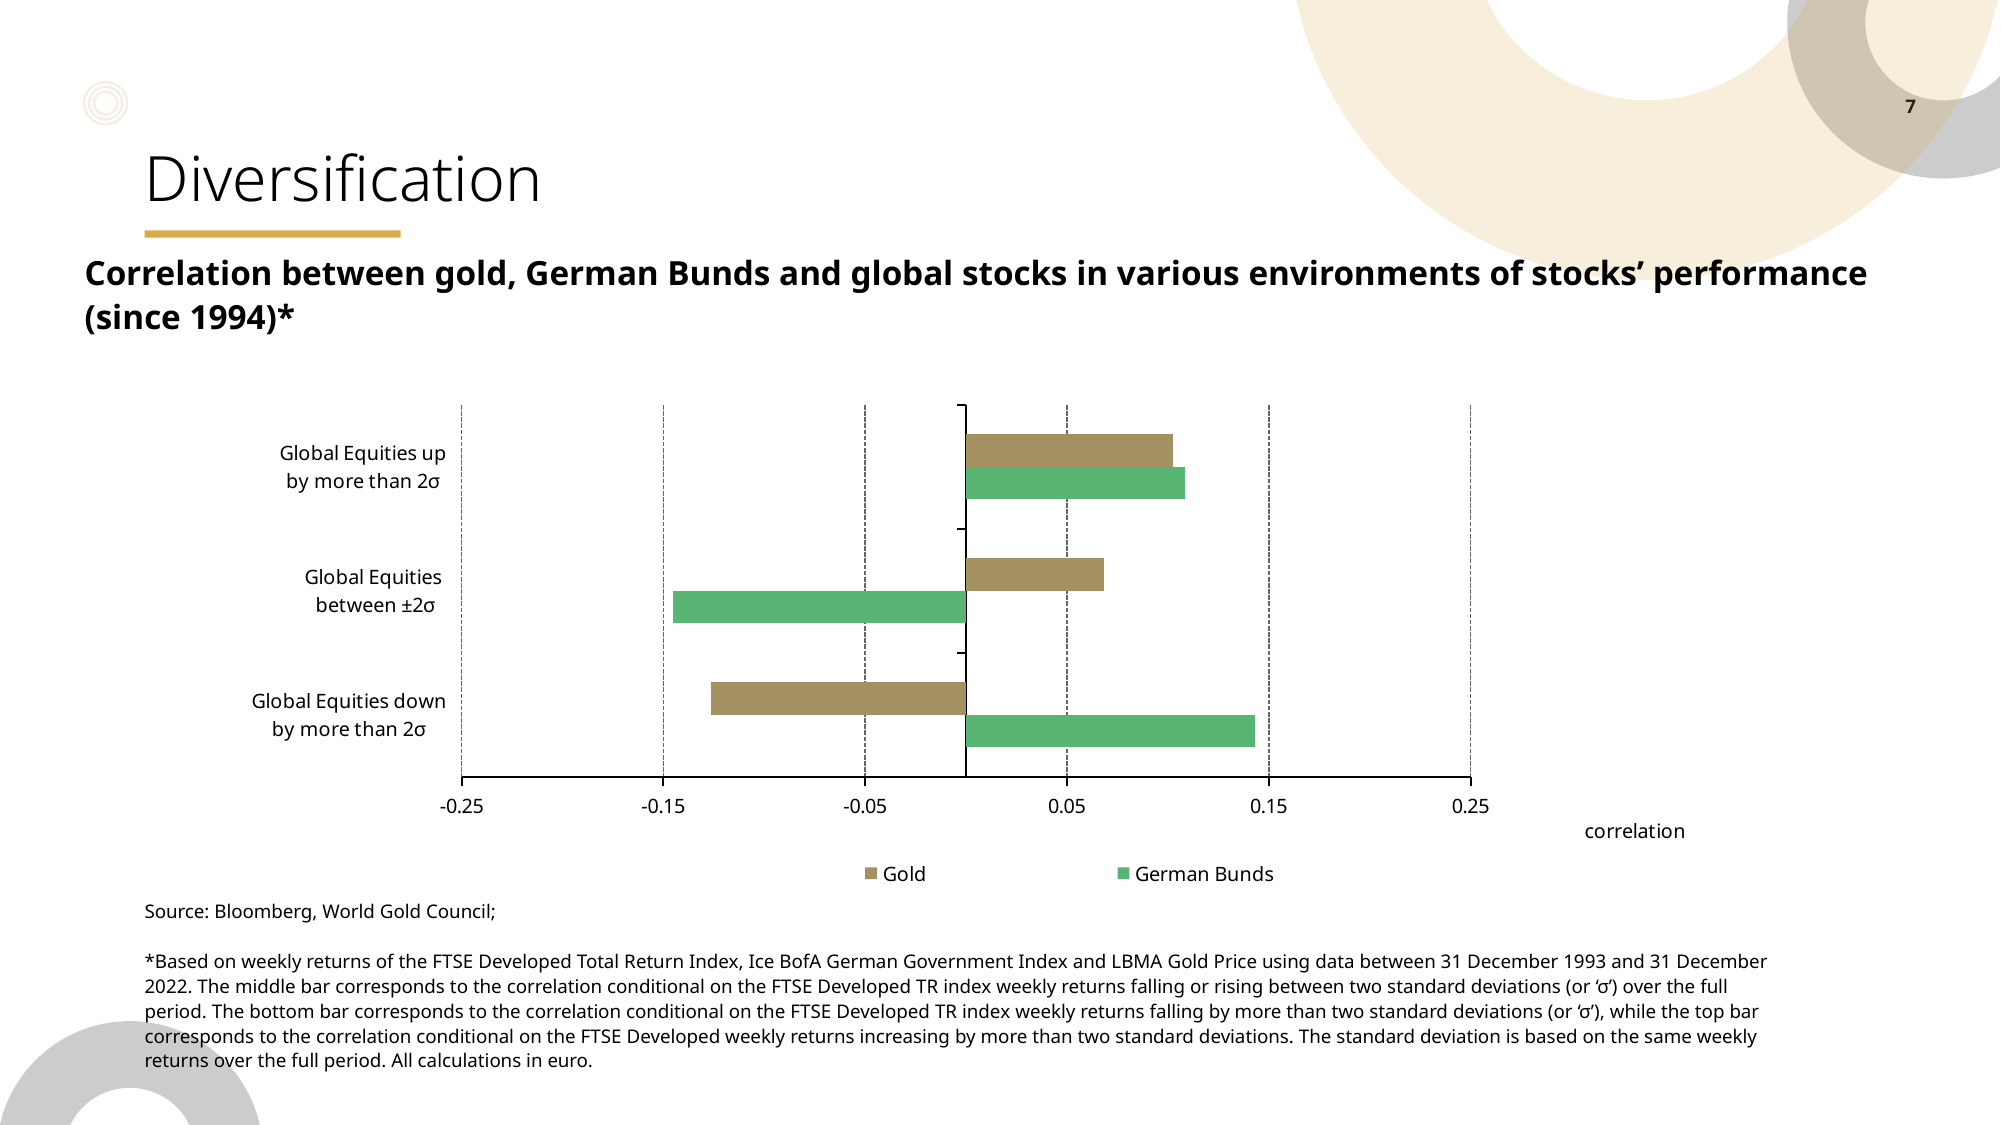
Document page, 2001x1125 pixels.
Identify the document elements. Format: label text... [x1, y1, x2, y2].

title Diversification [144, 1, 1857, 214]
list Source: Bloomberg, World Gold Council; *Based on weekly returns of the FTSE Developed Total Return Index, Ice BofA German Government Index and LBMA Gold Price using data between 31 December 1993 and 31 December 2022. The middle bar corresponds to the correlation conditional on the FTSE Developed TR index weekly returns falling or rising between two standard deviations (or ‘σ’) over the full period. The bottom bar corresponds to the correlation conditional on the FTSE Developed TR index weekly returns falling by more than two standard deviations (or ‘σ’), while the top bar corresponds to the correlation conditional on the FTSE Developed weekly returns increasing by more than two standard deviations. The standard deviation is based on the same weekly returns over the full period. All calculations in euro. [144, 934, 1780, 1072]
chart [143, 354, 1856, 902]
list Correlation between gold, German Bunds and global stocks in various environments of stocks’ performance (since 1994)* [84, 262, 1905, 351]
slide_number 7 [1862, 94, 1917, 126]
